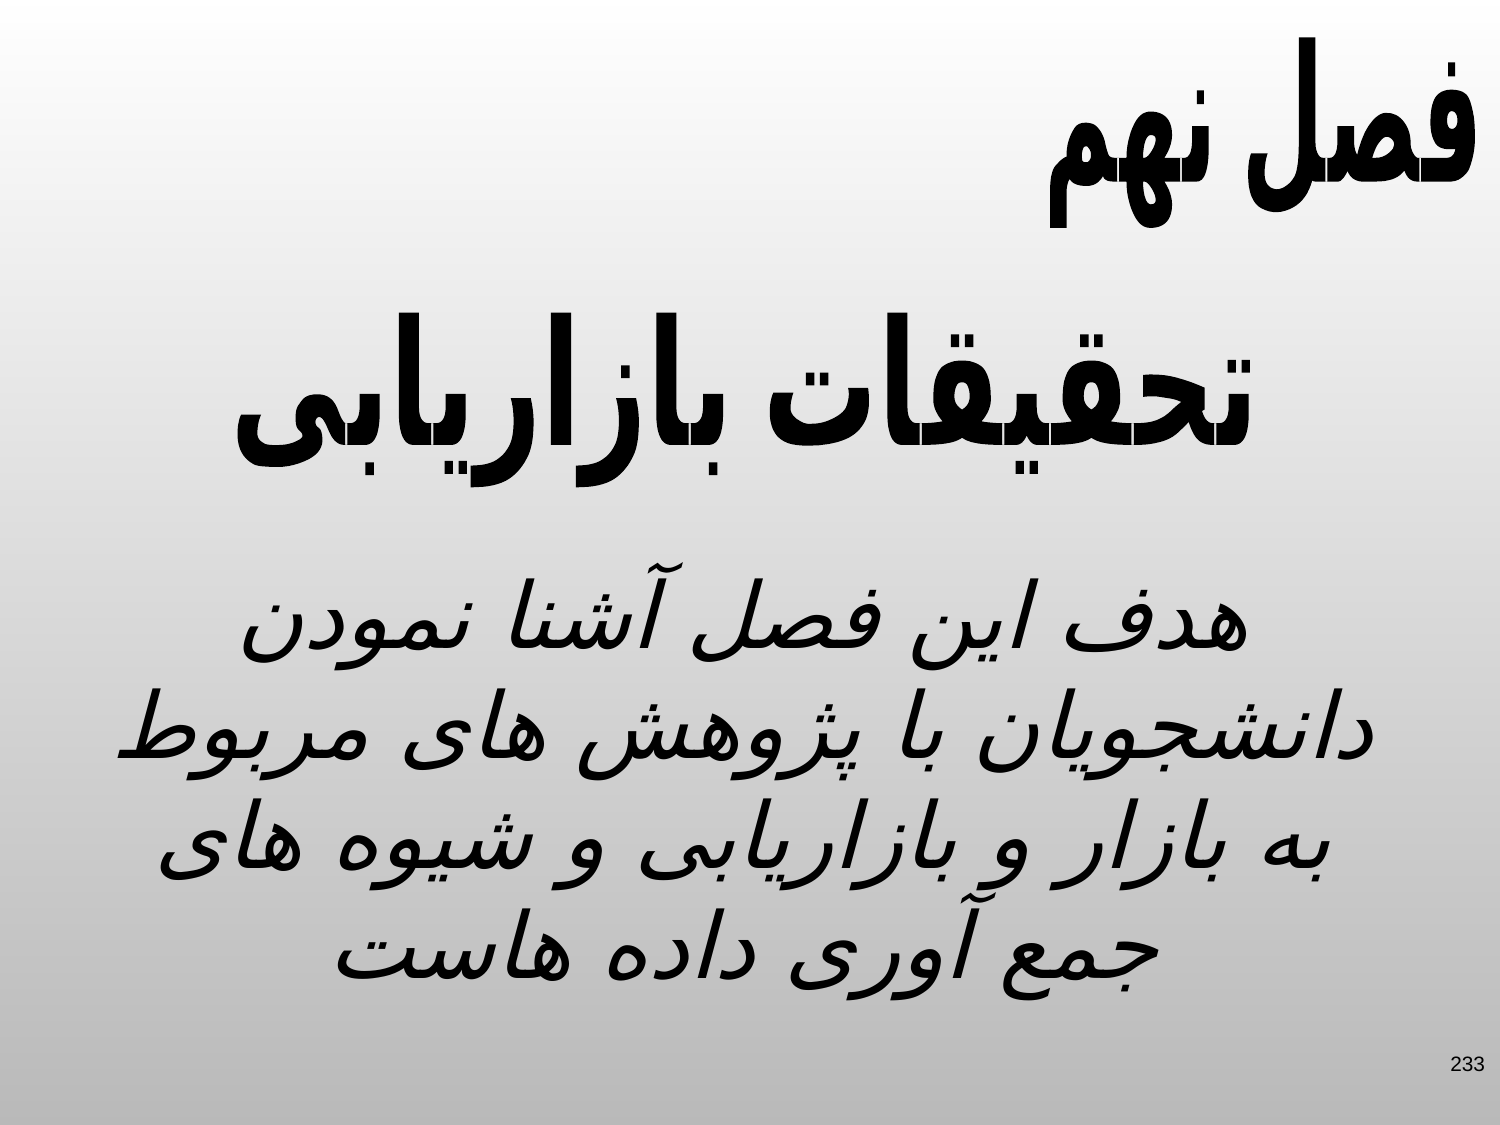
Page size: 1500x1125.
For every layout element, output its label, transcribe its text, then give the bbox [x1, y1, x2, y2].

slide_number 233 [1149, 1024, 1500, 1103]
text_box هدف این فصل آشنا نمودن دانشجویان با پژوهش های مربوط به بازار و بازاریابی و شیوه های جمع آوری داده هاست [74, 549, 1413, 1005]
